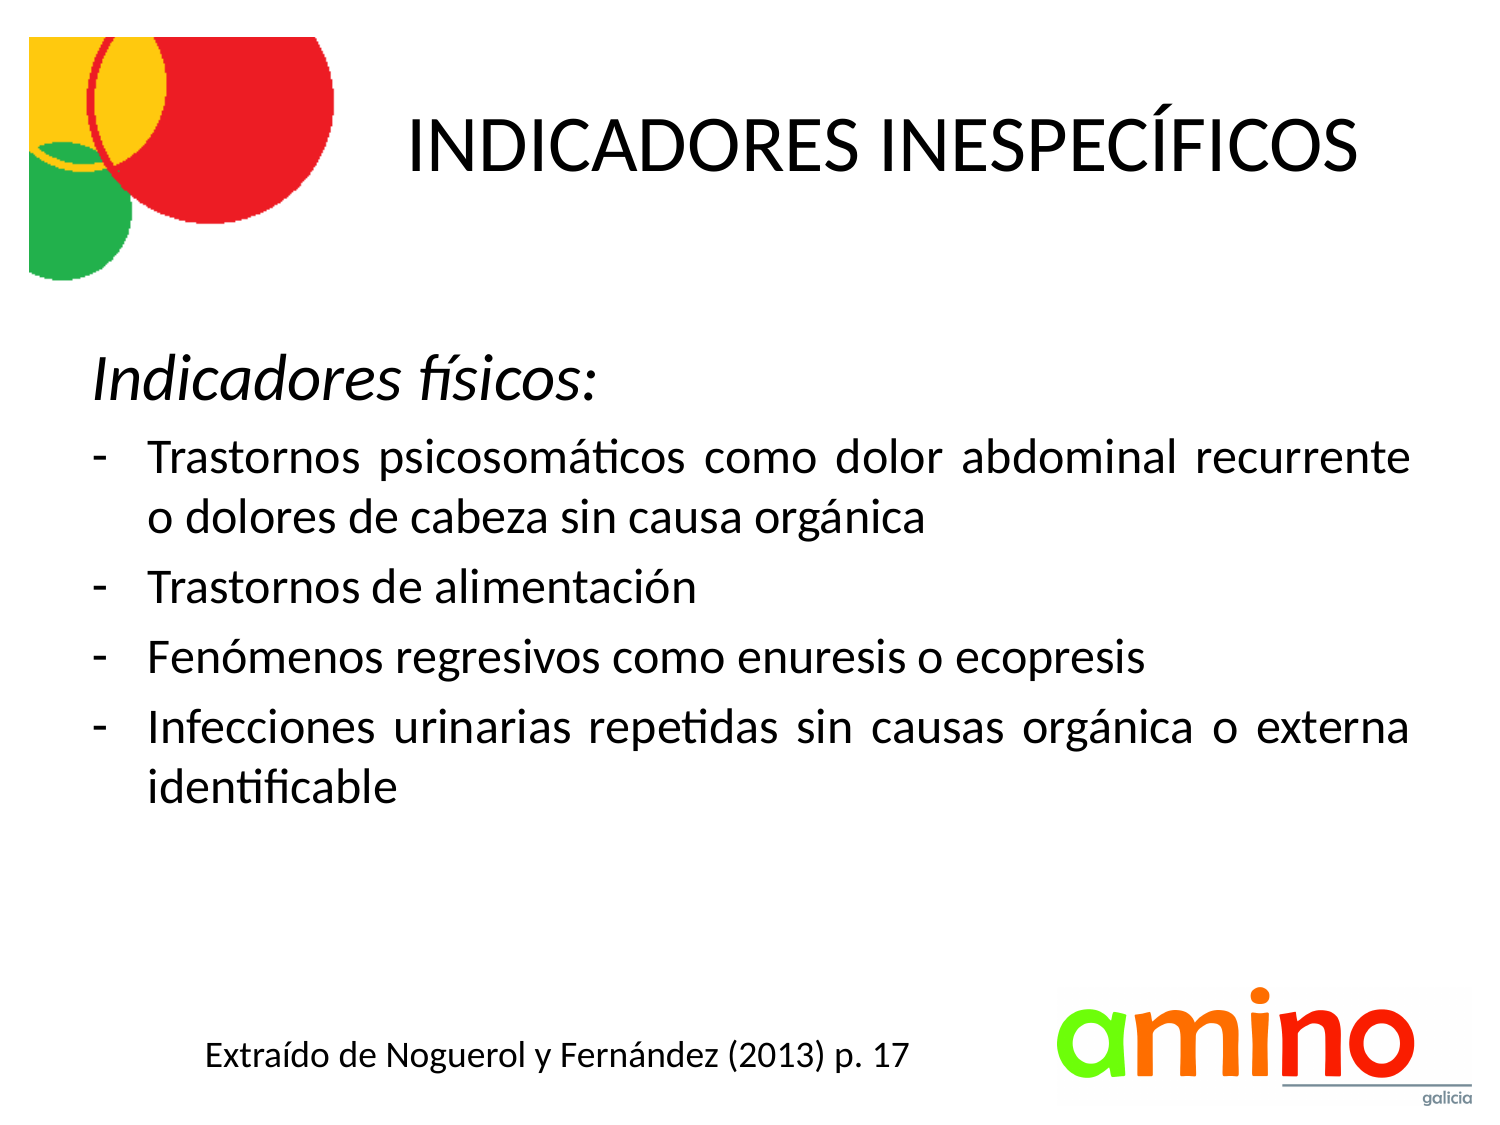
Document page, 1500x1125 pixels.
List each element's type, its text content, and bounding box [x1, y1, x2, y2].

title INDICADORES INESPECÍFICOS [347, 45, 1425, 233]
list Indicadores físicos: Trastornos psicosomáticos como dolor abdominal recurrente o dolores de cabeza sin causa orgánica Trastornos de alimentación Fenómenos regresivos como enuresis o ecopresis Infecciones urinarias repetidas sin causas orgánica o externa identificable [76, 326, 1427, 887]
text_box Extraído de Noguerol y Fernández (2013) p. 17 [190, 1023, 926, 1083]
picture [29, 37, 343, 287]
picture [1056, 987, 1472, 1107]
